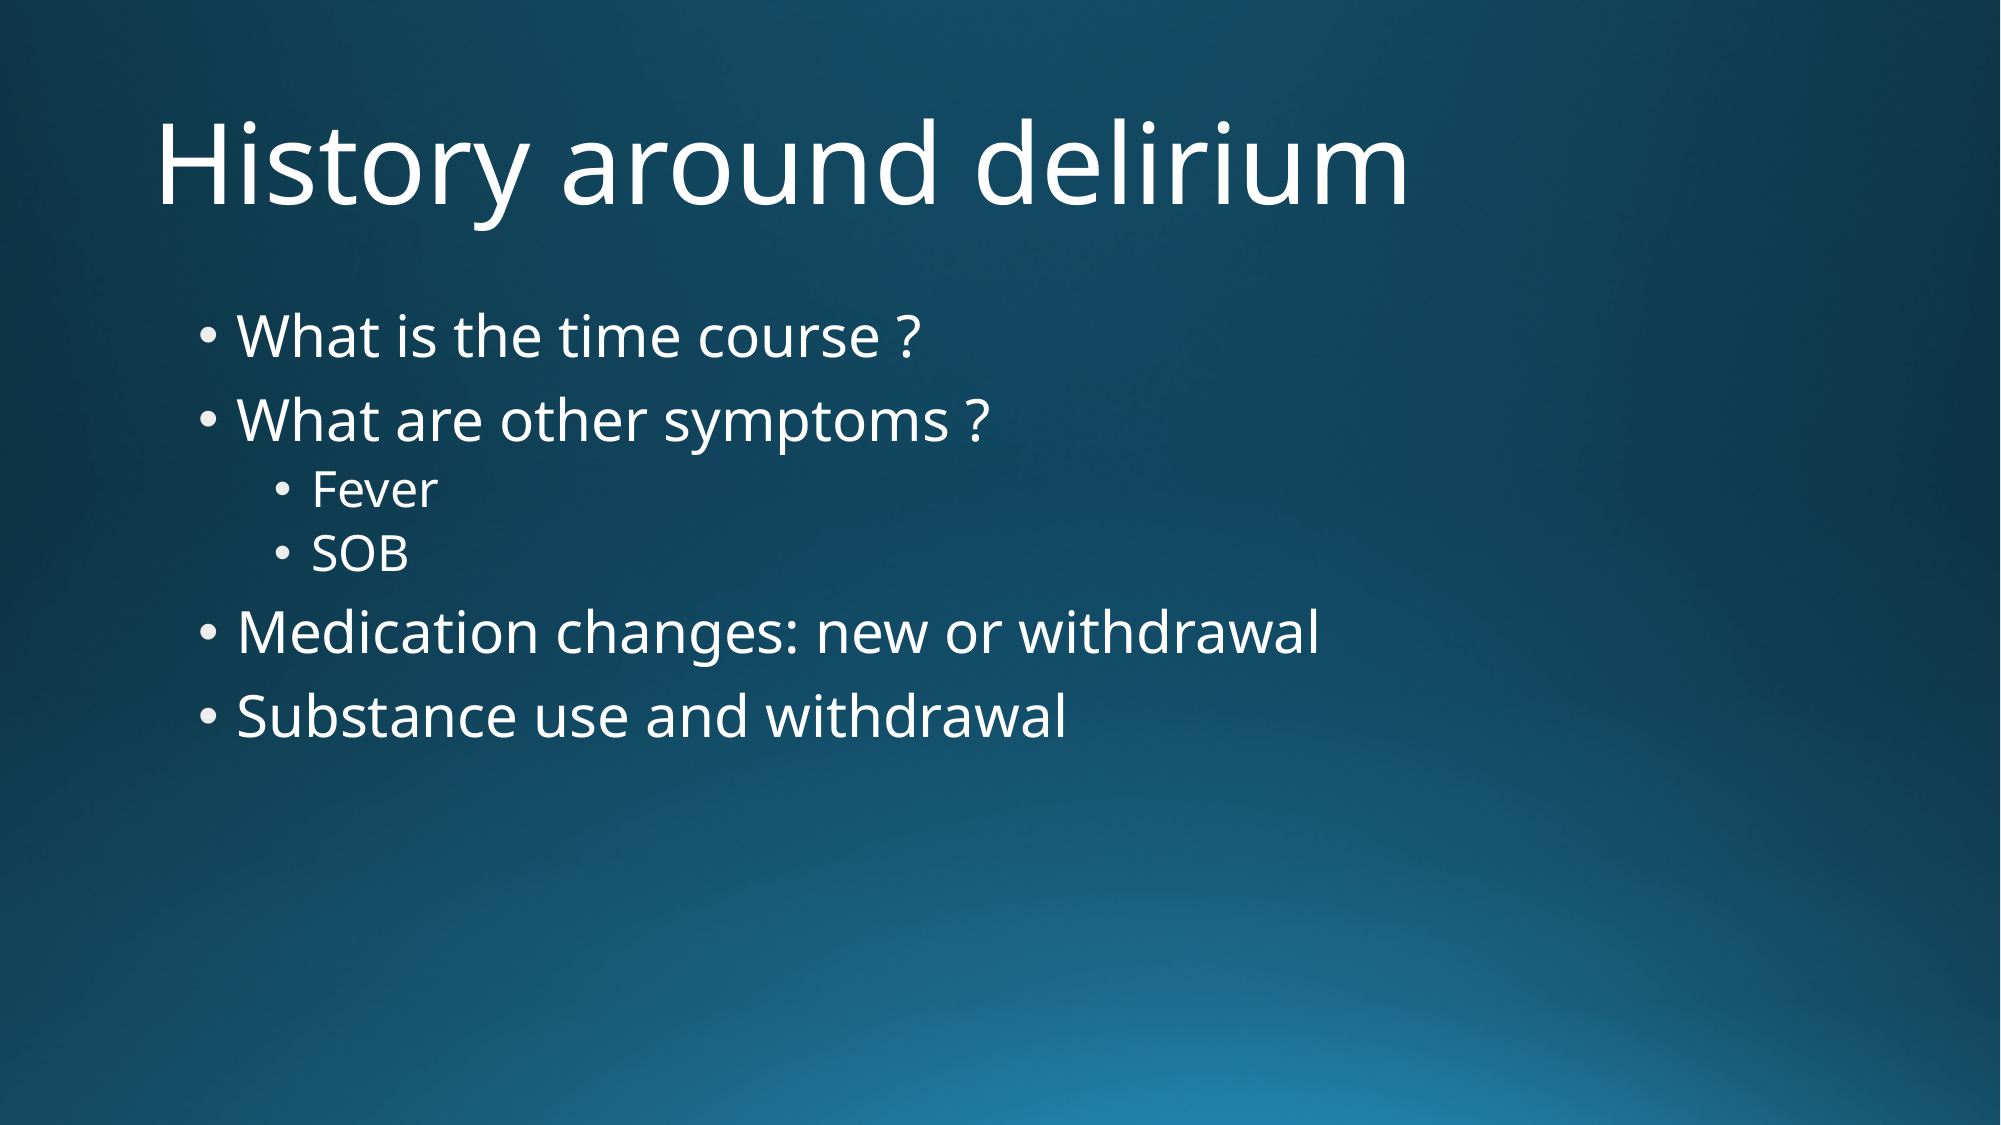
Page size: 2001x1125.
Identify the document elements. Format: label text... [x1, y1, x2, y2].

list What is the time course ? What are other symptoms ? Fever SOB Medication changes: new or withdrawal Substance use and withdrawal [183, 299, 1863, 1014]
picture [0, 0, 2001, 1125]
title History around delirium [137, 59, 1863, 278]
